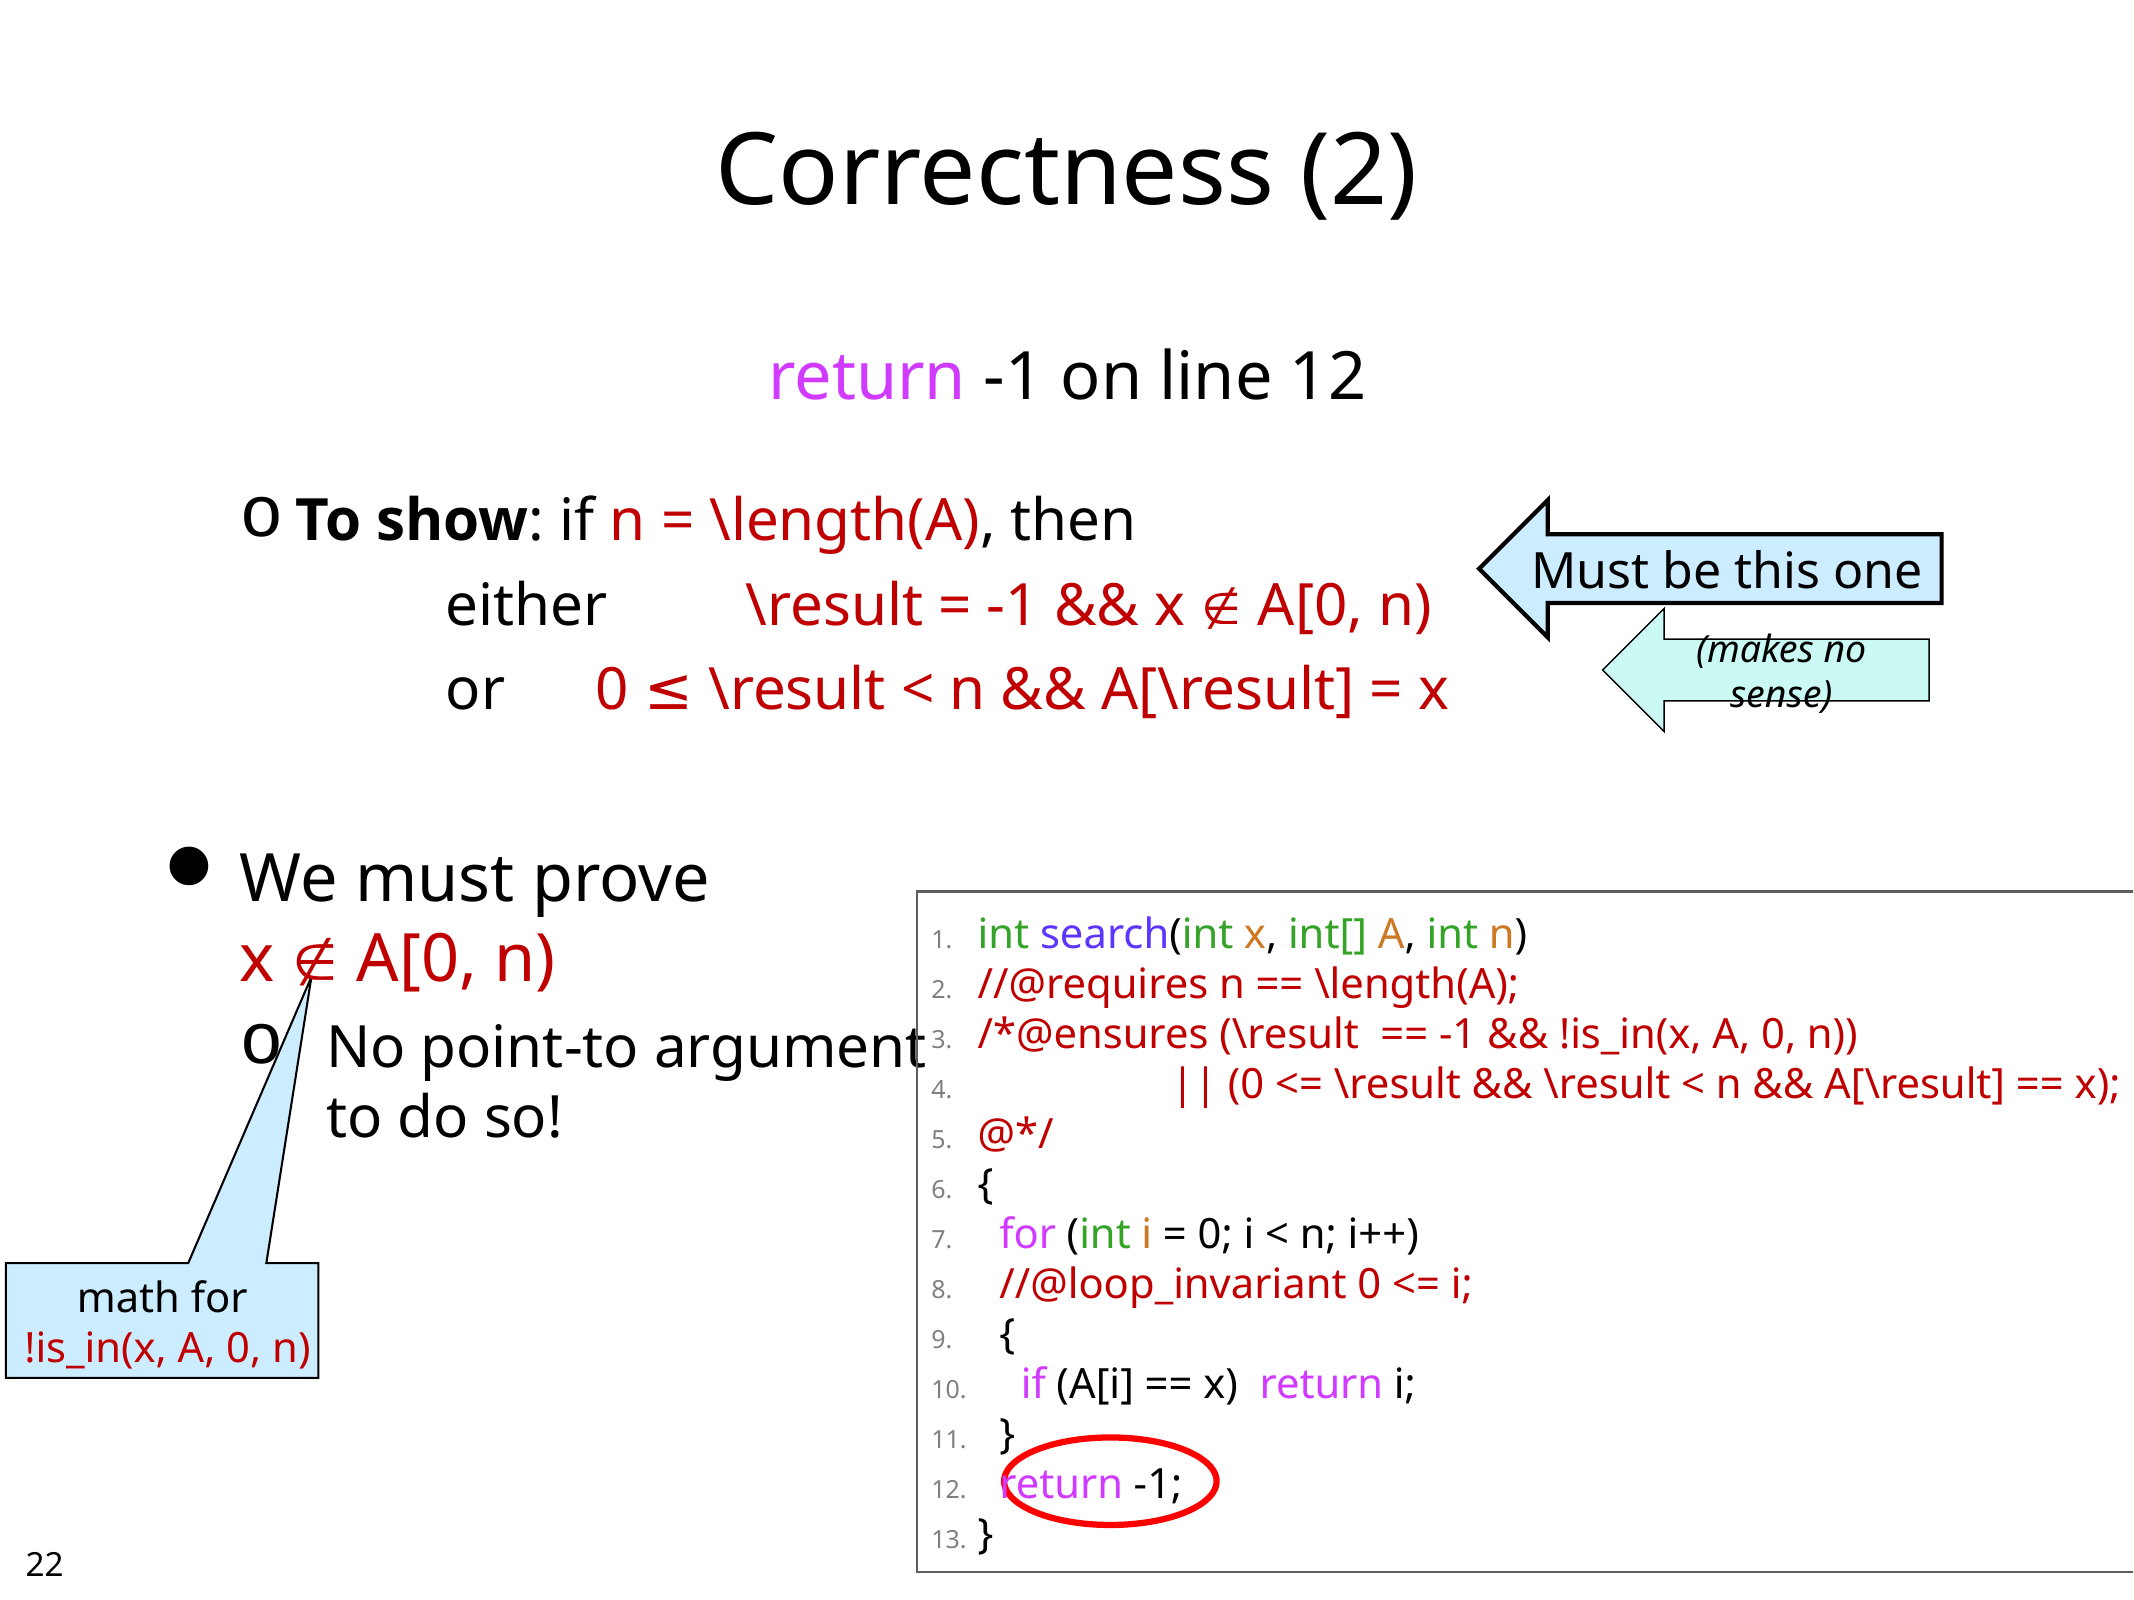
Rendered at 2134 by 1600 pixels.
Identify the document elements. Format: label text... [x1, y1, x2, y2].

slide_number 21 [16, 1533, 74, 1588]
text_box Must be this one [1479, 499, 1942, 638]
list return -1 on line 12 To show: if n = \length(A), then either \result = -1 && x  A[0, n) or 0 ≤ \result < n && A[\result] = x We must prove x  A[0, n) No point-to argument to do so! [155, 324, 1980, 1451]
text_box (makes no sense) [1602, 608, 1930, 732]
text_box math for !is_in(x, A, 0, n) [5, 1263, 155, 1378]
text_box int search(int x, int[] A, int n) //@requires n == \length(A); /*@ensures (\result == -1 && !is_in(x, A, 0, n)) || (0 <= \result && \result < n && A[\result] == x); @*/ { for (int i = 0; i < n; i++) //@loop_invariant 0 <= i; { if (A[i] == x) return i; } return -1; } [916, 891, 2134, 1572]
title Correctness (2) [155, 41, 1978, 289]
